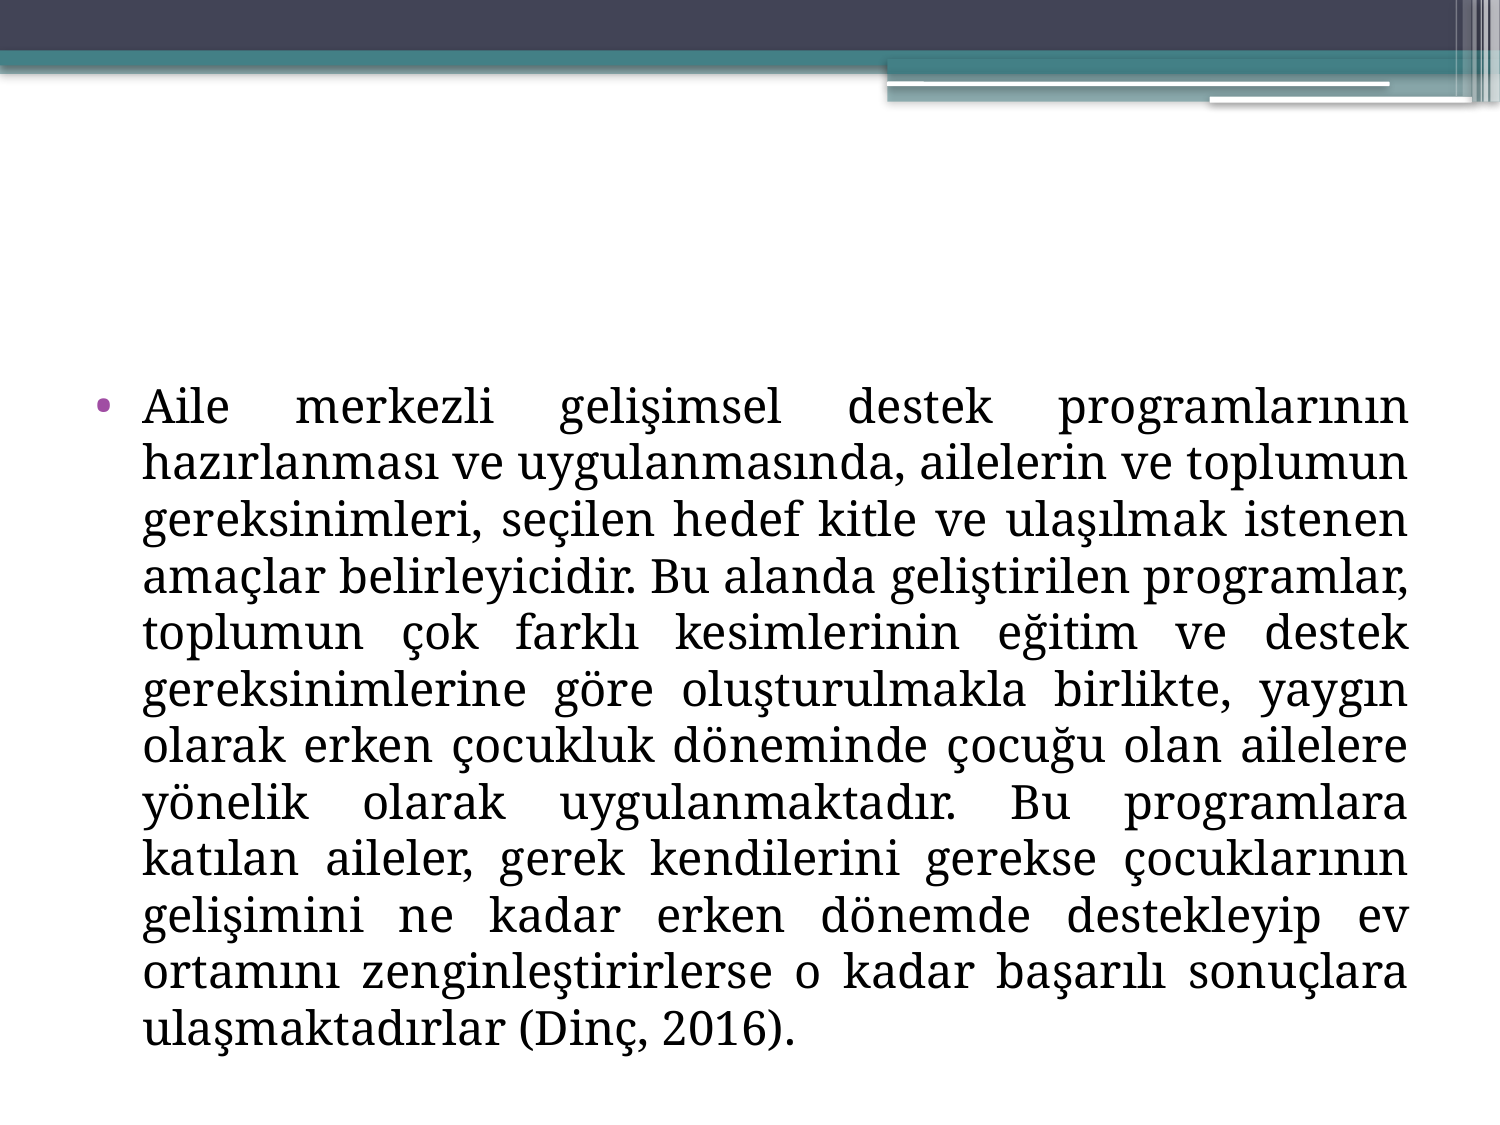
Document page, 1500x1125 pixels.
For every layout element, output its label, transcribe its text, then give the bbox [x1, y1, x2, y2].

list Aile merkezli gelişimsel destek programlarının hazırlanması ve uygulanmasında, ailelerin ve toplumun gereksinimleri, seçilen hedef kitle ve ulaşılmak istenen amaçlar belirleyicidir. Bu alanda geliştirilen programlar, toplumun çok farklı kesimlerinin eğitim ve destek gereksinimlerine göre oluşturulmakla birlikte, yaygın olarak erken çocukluk döneminde çocuğu olan ailelere yönelik olarak uygulanmaktadır. Bu programlara katılan aileler, gerek kendilerini gerekse çocuklarının gelişimini ne kadar erken dönemde destekleyip ev ortamını zenginleştirirlerse o kadar başarılı sonuçlara ulaşmaktadırlar (Dinç, 2016). [75, 368, 1425, 1079]
